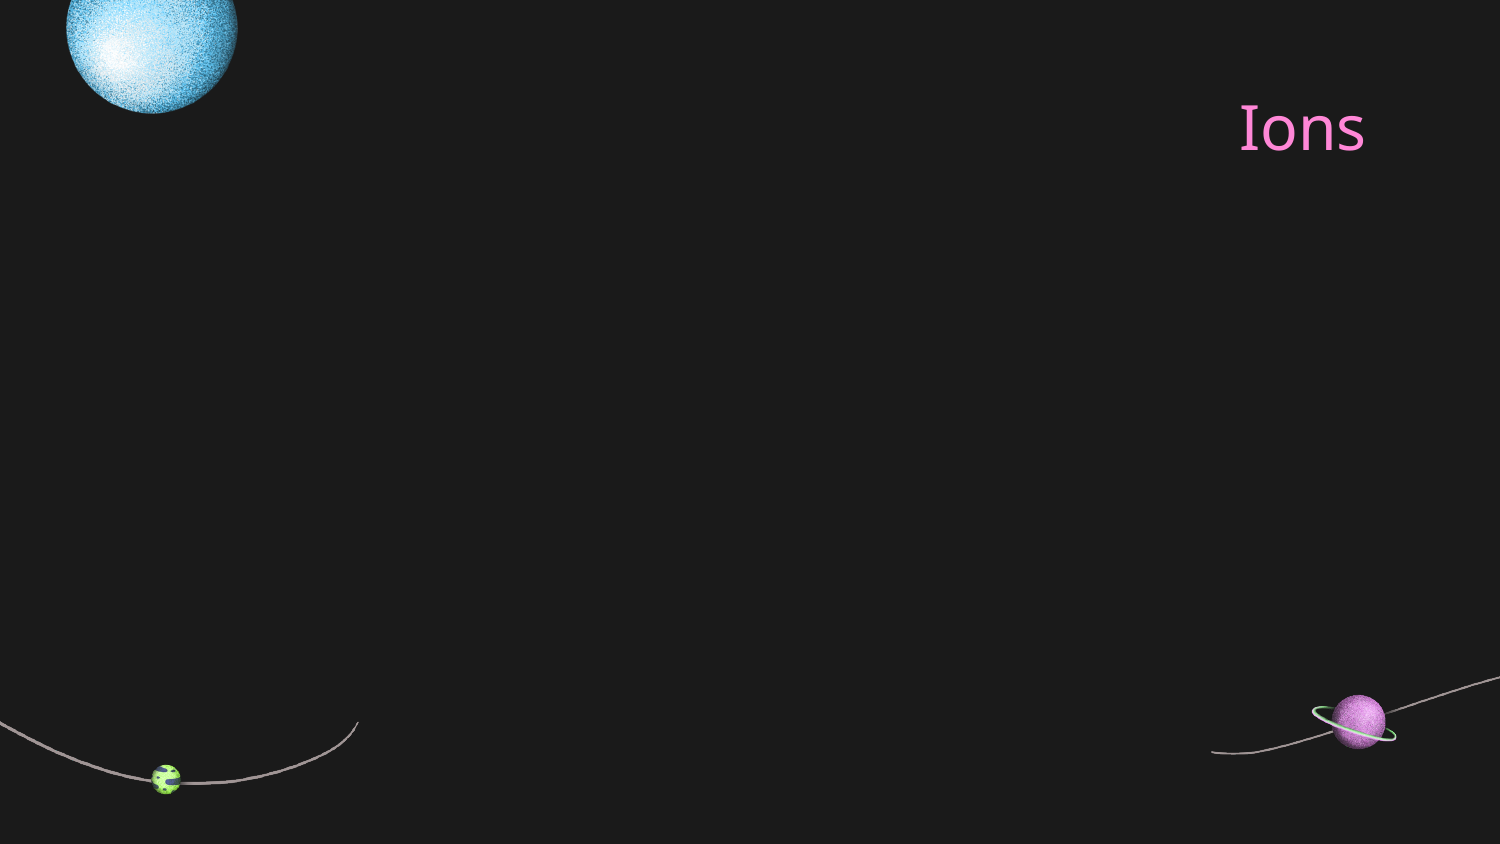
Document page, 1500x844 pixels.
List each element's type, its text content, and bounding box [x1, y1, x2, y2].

picture [0, 601, 402, 818]
picture [1211, 651, 1500, 768]
title Ions [1002, 73, 1382, 396]
picture [28, 0, 260, 161]
